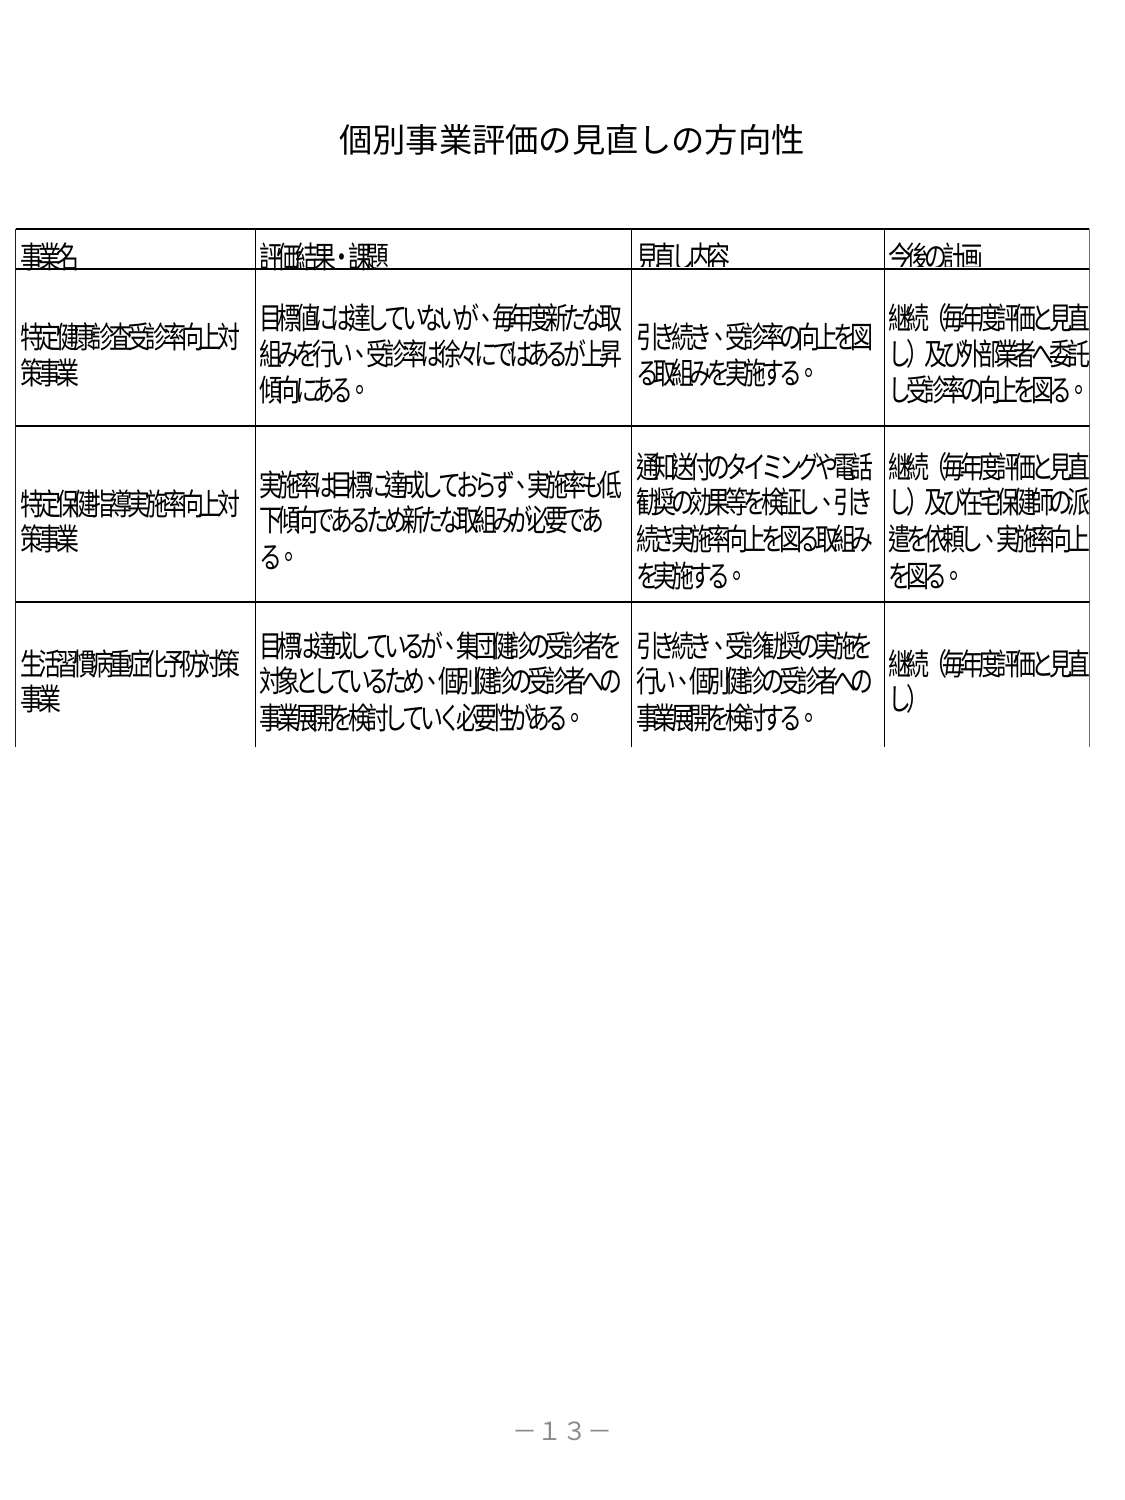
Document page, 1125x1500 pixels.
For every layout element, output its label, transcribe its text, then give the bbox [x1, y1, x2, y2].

picture [15, 228, 1091, 749]
footer －１３－ [384, 1390, 741, 1471]
text_box 個別事業評価の見直しの方向性 [324, 112, 824, 167]
